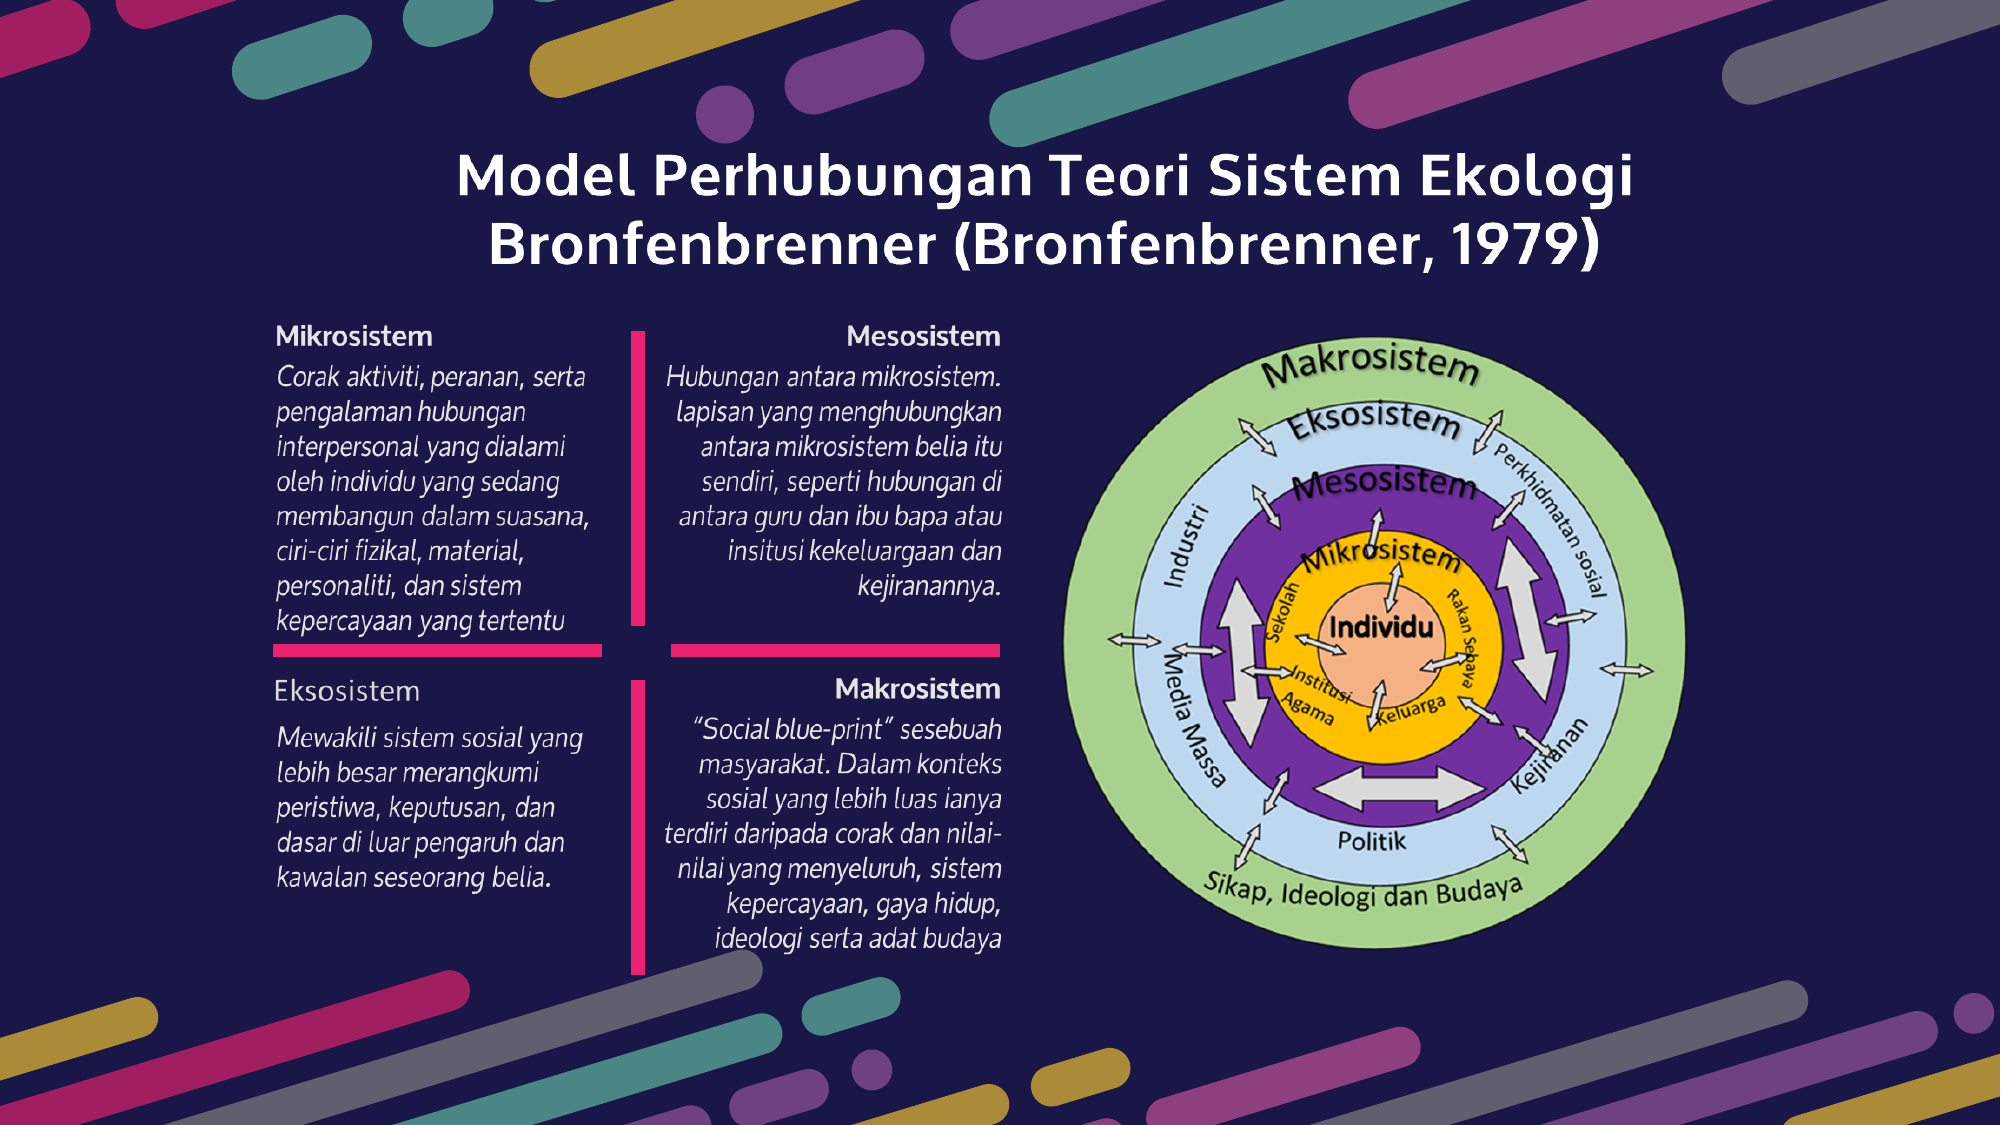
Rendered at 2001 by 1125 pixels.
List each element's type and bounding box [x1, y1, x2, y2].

picture [252, 122, 1751, 975]
text_box [0, 0, 2000, 244]
text_box [0, 878, 2000, 1125]
